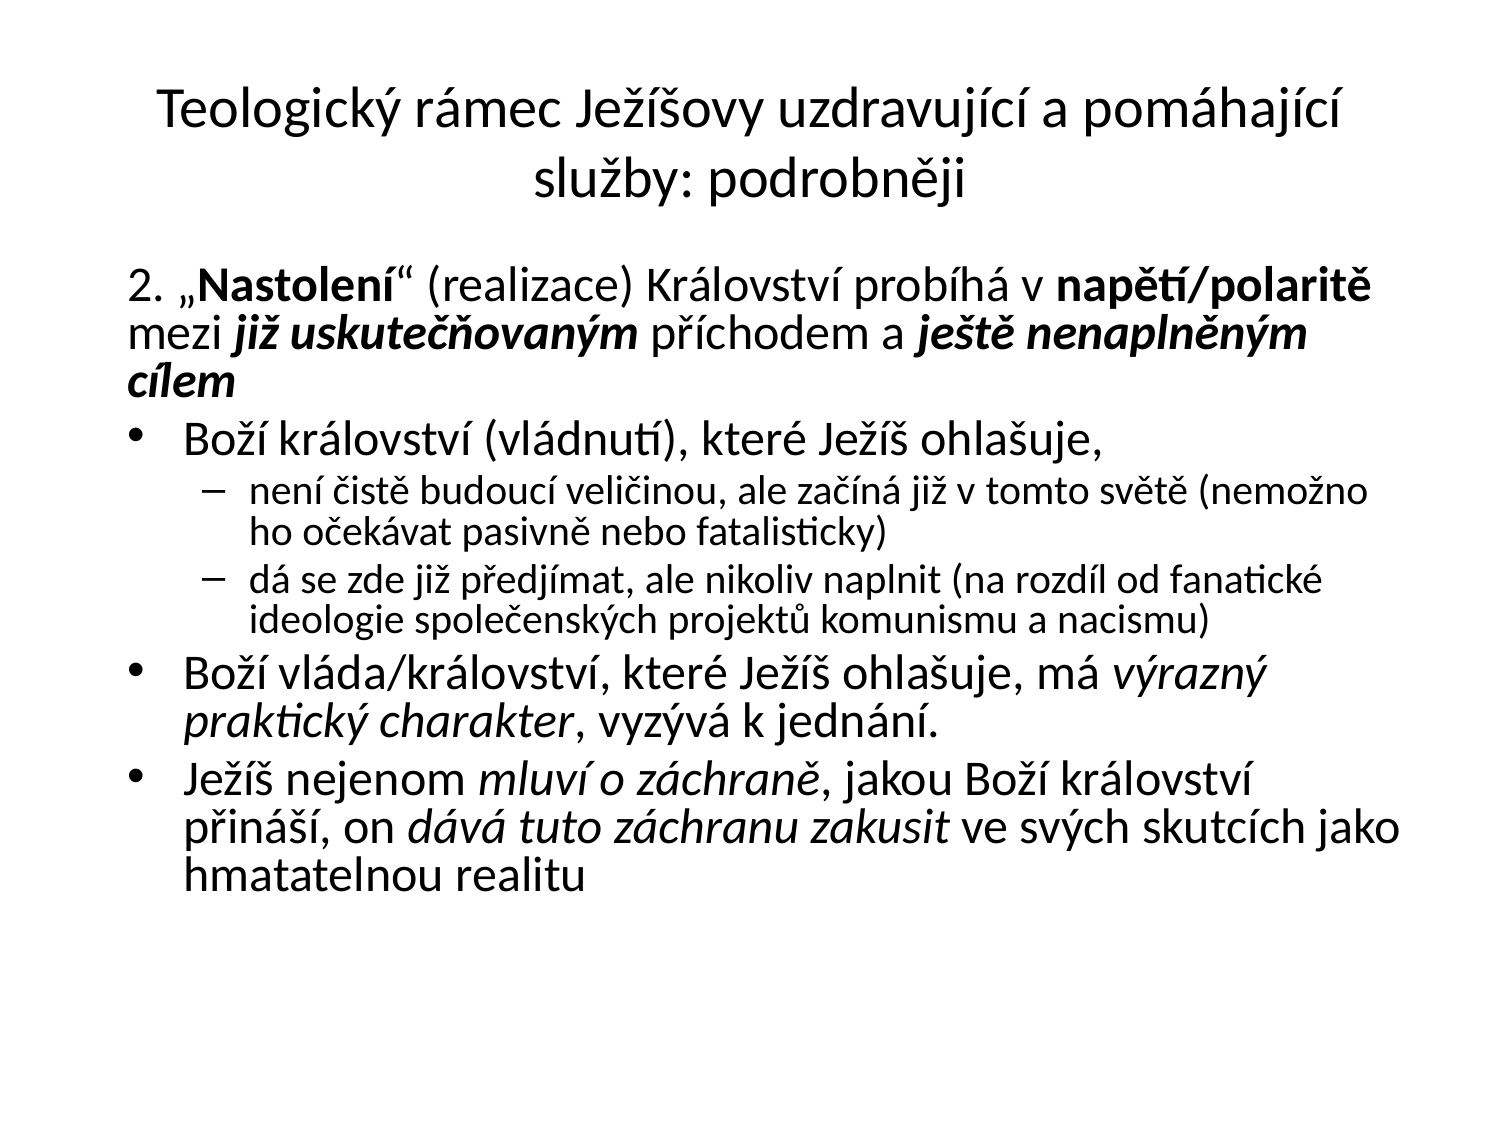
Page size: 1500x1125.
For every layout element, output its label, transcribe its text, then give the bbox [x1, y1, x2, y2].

list 2. „Nastolení“ (realizace) Království probíhá v napětí/polaritě mezi již uskutečňovaným příchodem a ještě nenaplněným cílem Boží království (vládnutí), které Ježíš ohlašuje, není čistě budoucí veličinou, ale začíná již v tomto světě (nemožno ho očekávat pasivně nebo fatalisticky) dá se zde již předjímat, ale nikoliv naplnit (na rozdíl od fanatické ideologie společenských projektů komunismu a nacismu) Boží vláda/království, které Ježíš ohlašuje, má výrazný praktický charakter, vyzývá k jednání. Ježíš nejenom mluví o záchraně, jakou Boží království přináší, on dává tuto záchranu zakusit ve svých skutcích jako hmatatelnou realitu [112, 255, 1425, 1071]
title Teologický rámec Ježíšovy uzdravující a pomáhající služby: podrobněji [75, 45, 1425, 233]
